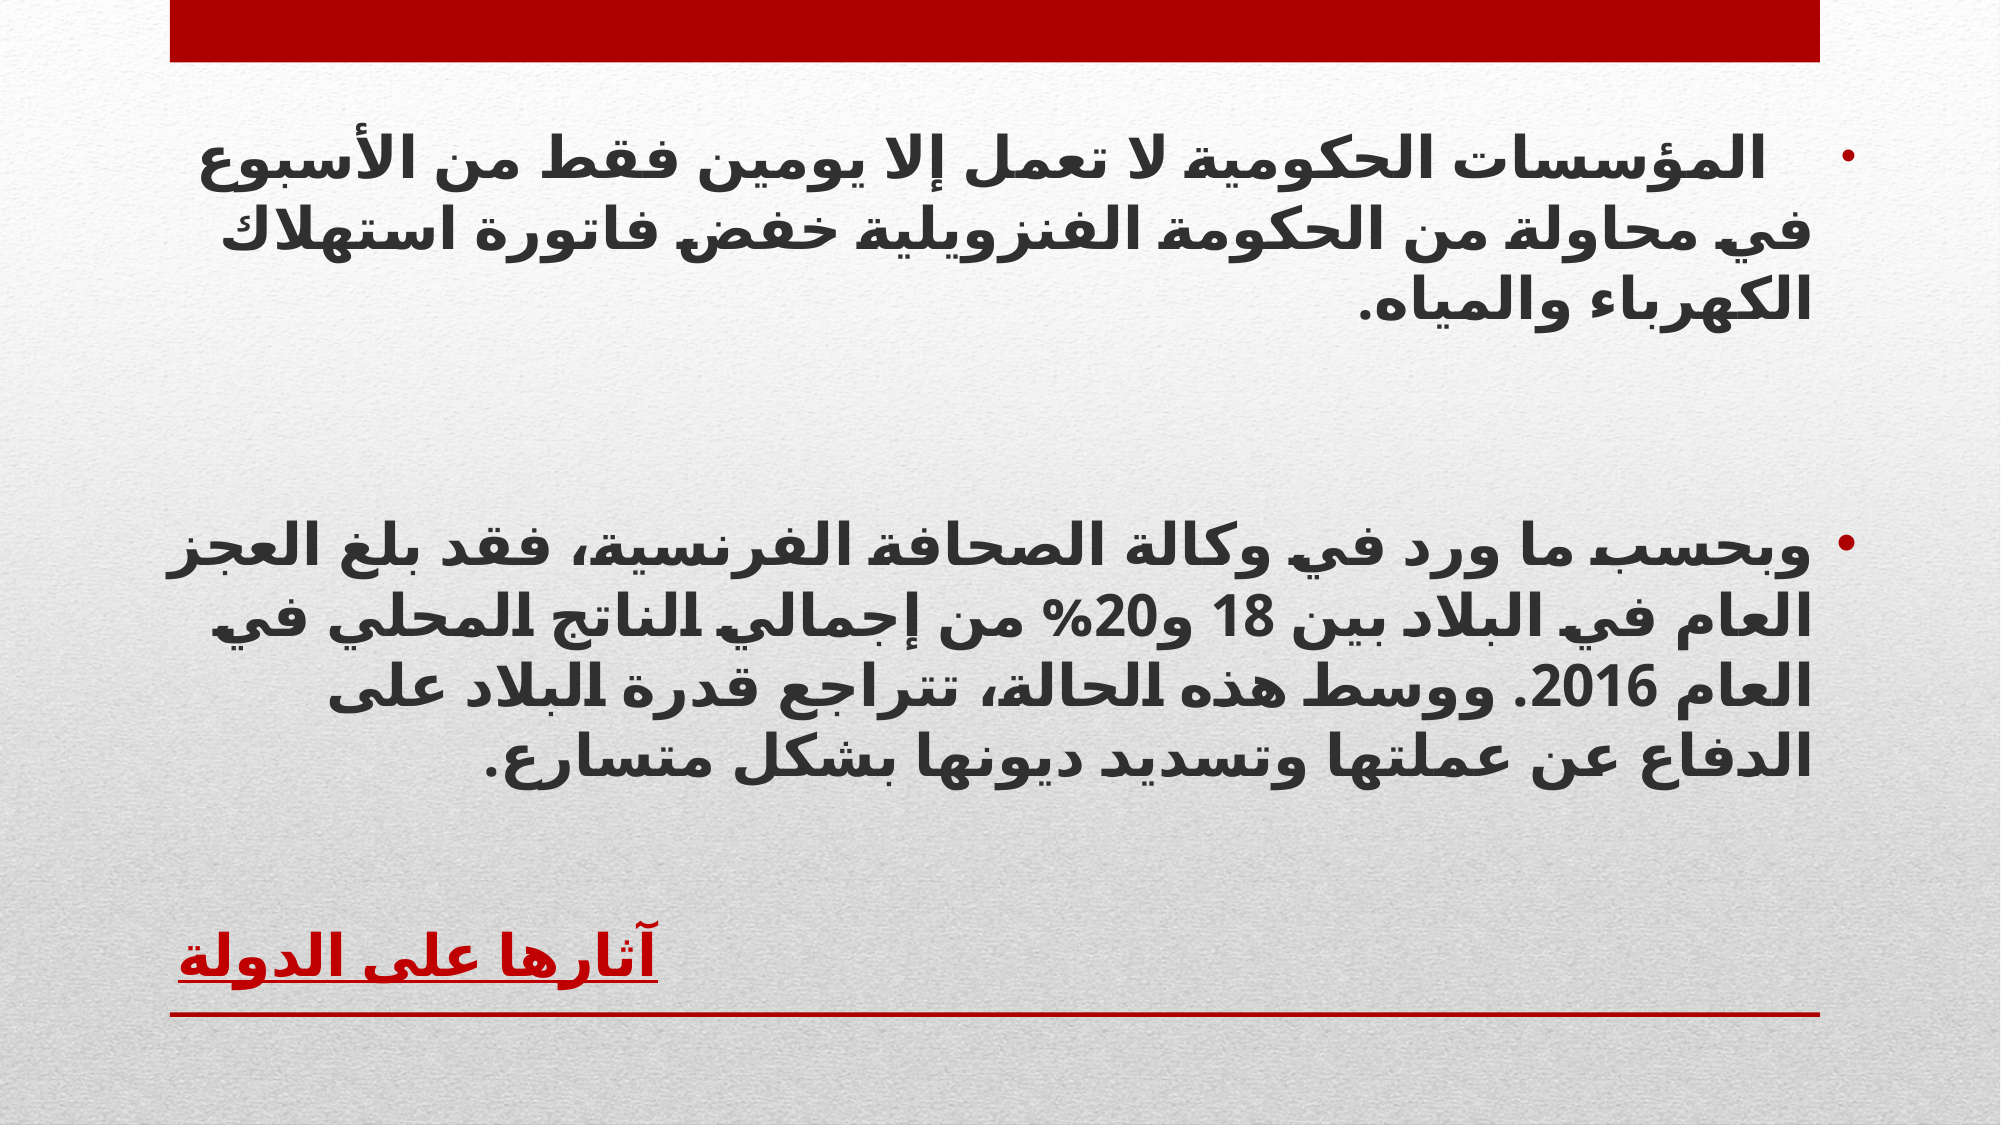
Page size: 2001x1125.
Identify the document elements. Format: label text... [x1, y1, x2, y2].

title آثارها على الدولة [162, 850, 1647, 996]
list المؤسسات الحكومية لا تعمل إلا يومين فقط من الأسبوع في محاولة من الحكومة الفنزويلية خفض فاتورة استهلاك الكهرباء والمياه. وبحسب ما ورد في وكالة الصحافة الفرنسية، فقد بلغ العجز العام في البلاد بين 18 و20% من إجمالي الناتج المحلي في العام 2016. ووسط هذه الحالة، تتراجع قدرة البلاد على الدفاع عن عملتها وتسديد ديونها بشكل متسارع. [128, 112, 1870, 850]
